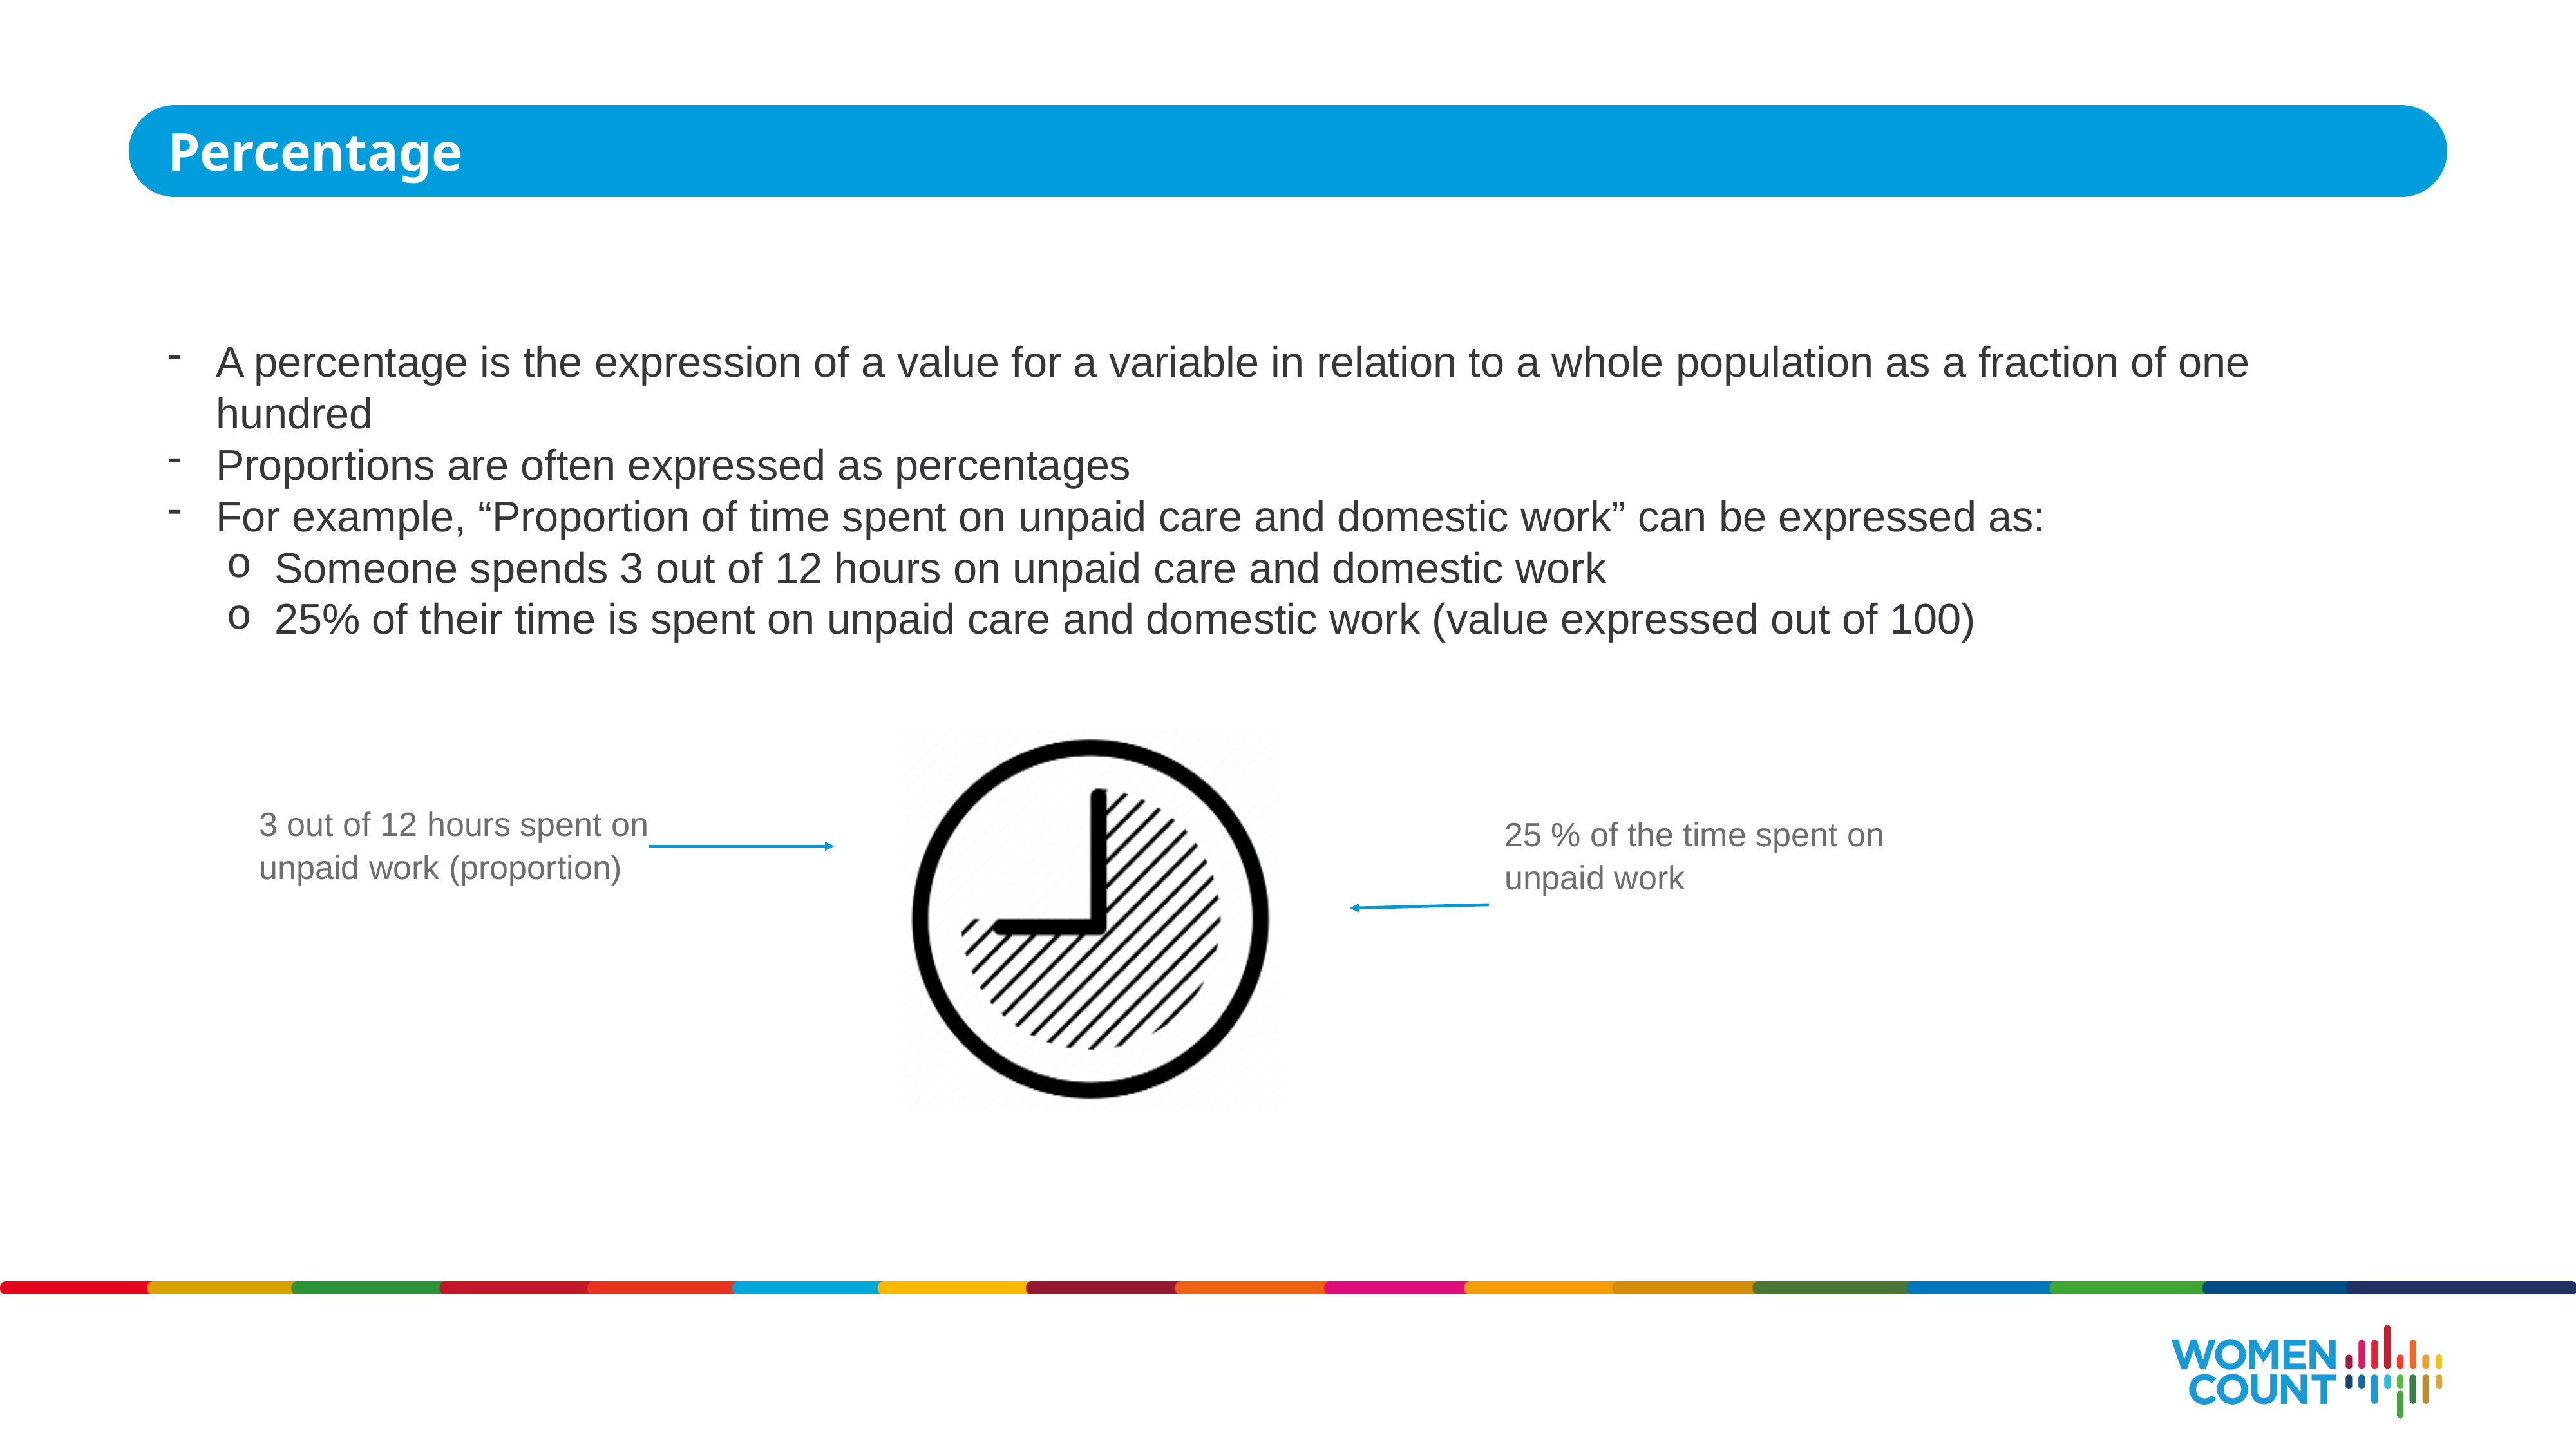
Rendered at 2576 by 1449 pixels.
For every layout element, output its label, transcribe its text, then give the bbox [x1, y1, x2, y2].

list Percentage [167, 119, 2411, 182]
list A percentage is the expression of a value for a variable in relation to a whole population as a fraction of one hundred Proportions are often expressed as percentages For example, “Proportion of time spent on unpaid care and domestic work” can be expressed as: Someone spends 3 out of 12 hours on unpaid care and domestic work 25% of their time is spent on unpaid care and domestic work (value expressed out of 100) [167, 334, 2411, 692]
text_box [249, 724, 1973, 1115]
